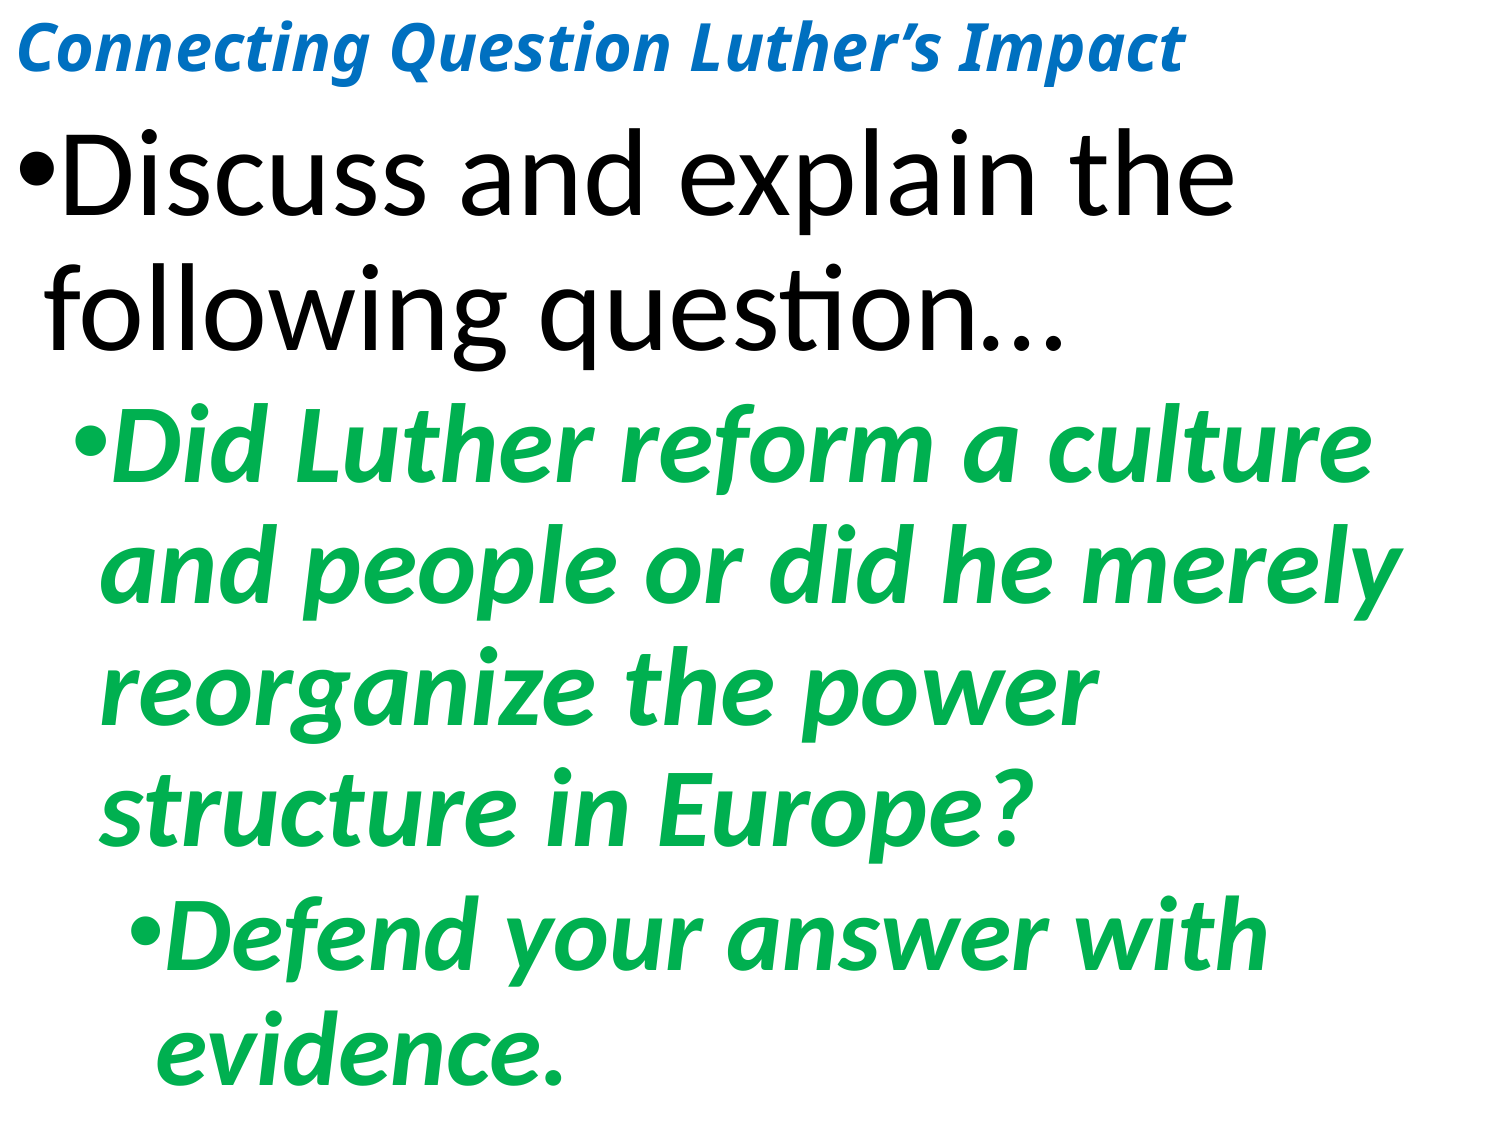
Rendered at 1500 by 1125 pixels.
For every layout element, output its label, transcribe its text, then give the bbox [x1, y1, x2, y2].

list Discuss and explain the following question… Did Luther reform a culture and people or did he merely reorganize the power structure in Europe? Defend your answer with evidence. [0, 99, 1500, 1125]
title Connecting Question Luther’s Impact [0, 0, 1500, 99]
